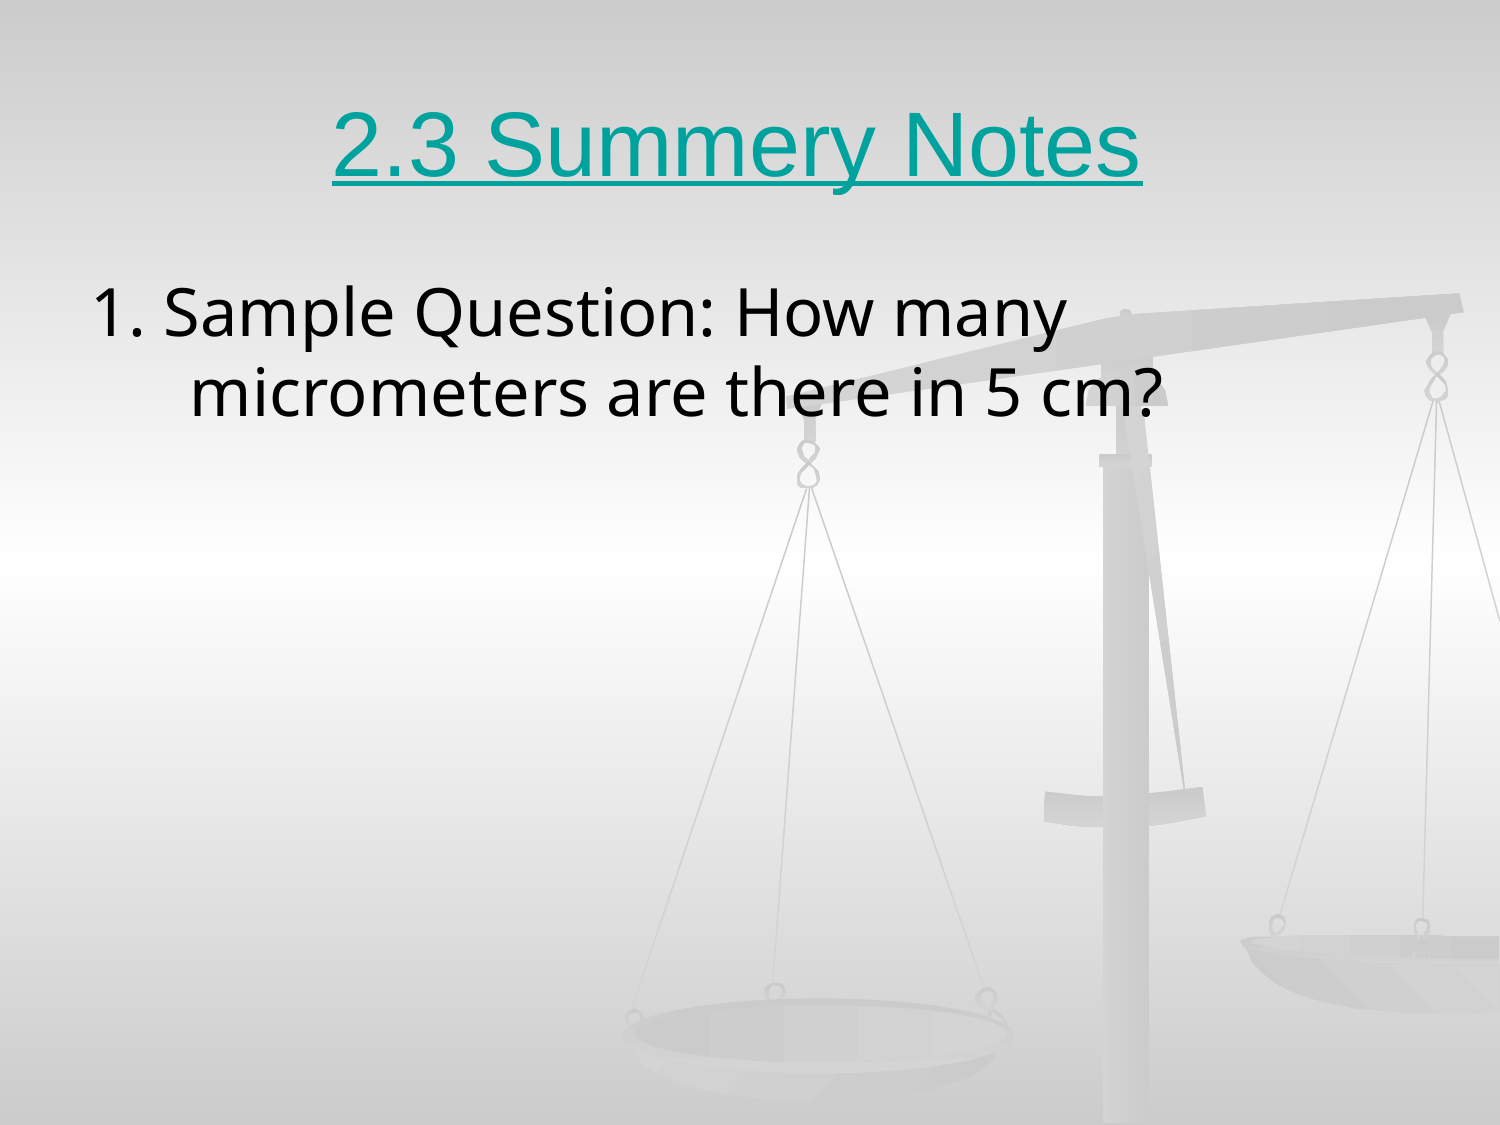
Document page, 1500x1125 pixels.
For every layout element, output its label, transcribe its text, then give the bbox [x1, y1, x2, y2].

title 2.3 Summery Notes [74, 45, 1426, 234]
list 1. Sample Question: How many micrometers are there in 5 cm? [74, 262, 1463, 1006]
